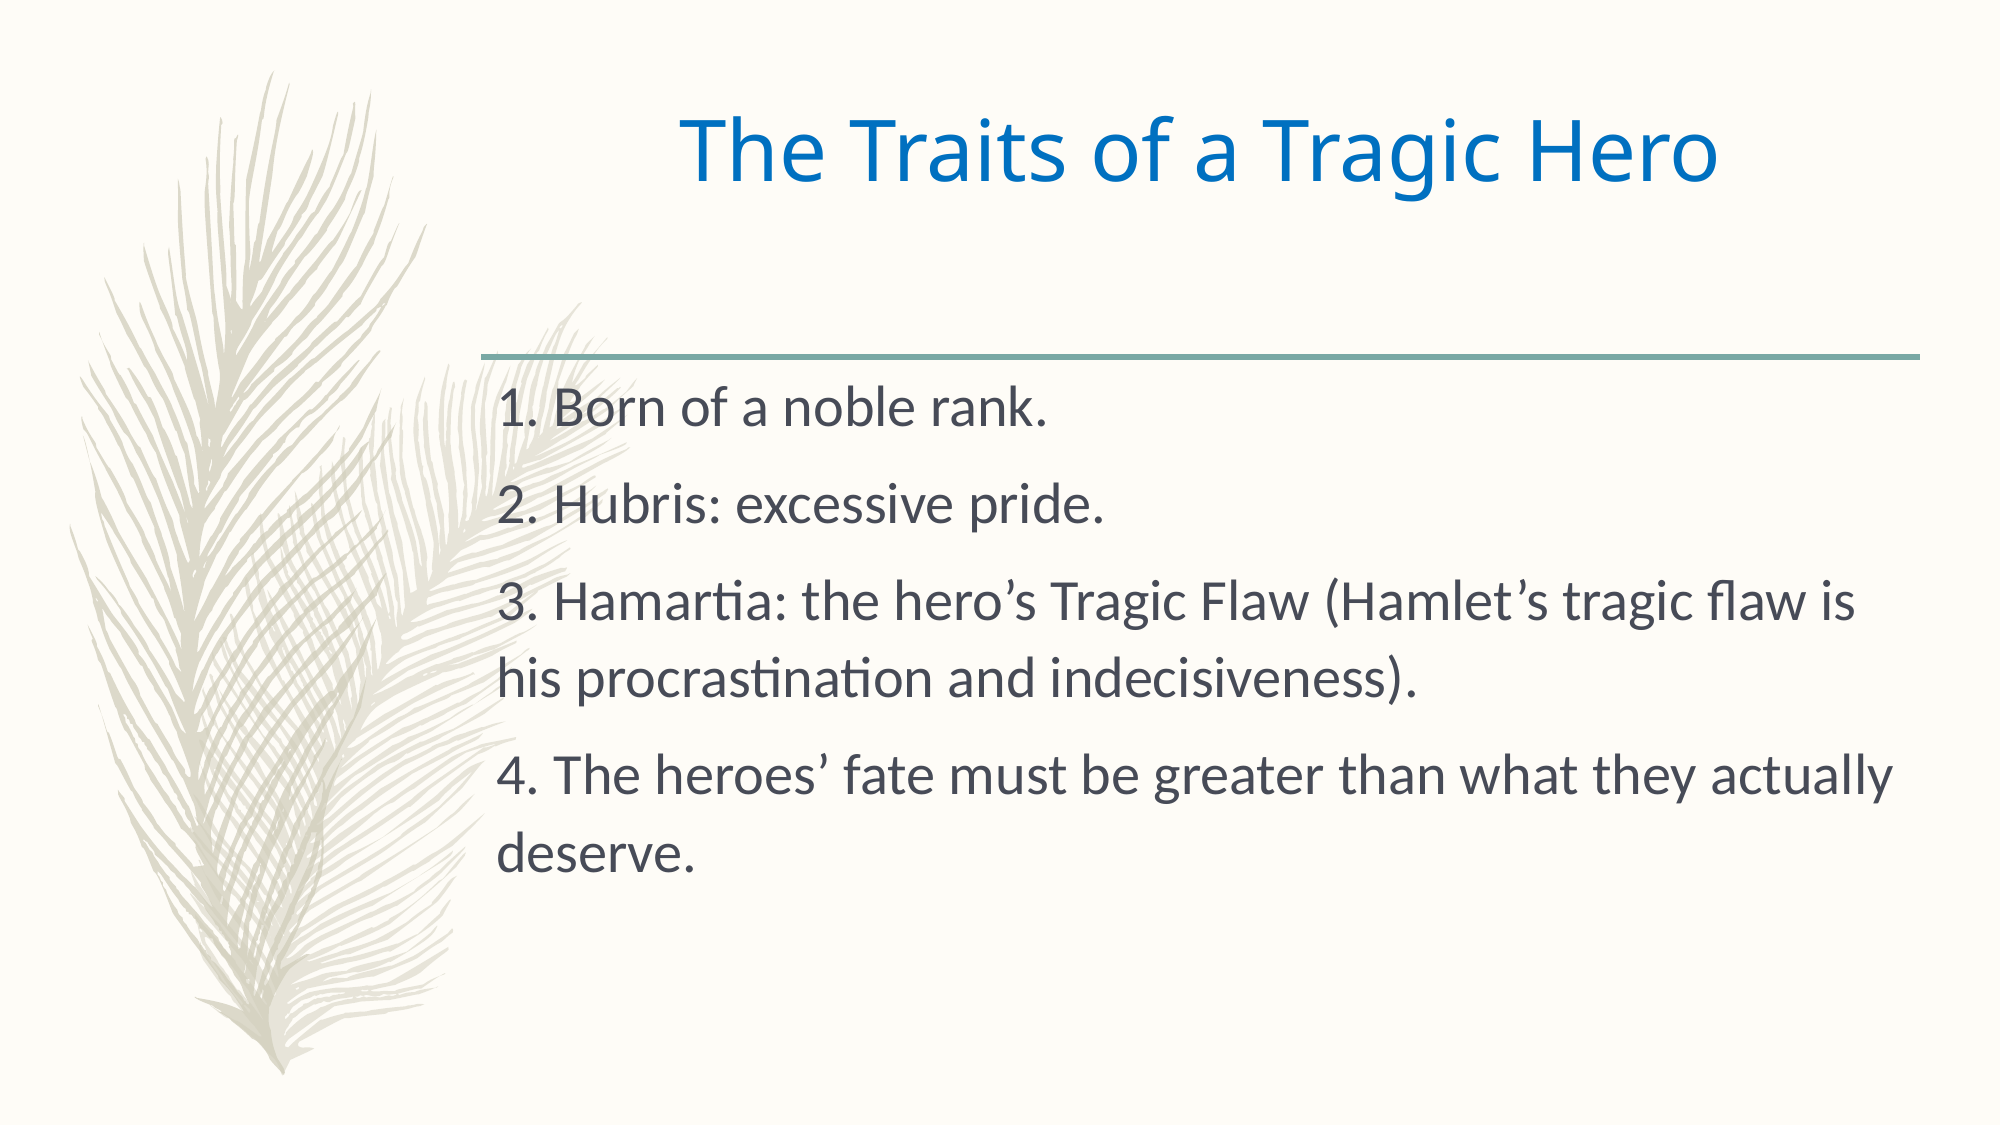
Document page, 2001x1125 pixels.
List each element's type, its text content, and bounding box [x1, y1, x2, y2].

title The Traits of a Tragic Hero [481, 93, 1920, 210]
list 1. Born of a noble rank. 2. Hubris: excessive pride. 3. Hamartia: the hero’s Tragic Flaw (Hamlet’s tragic flaw is his procrastination and indecisiveness). 4. The heroes’ fate must be greater than what they actually deserve. [481, 353, 1920, 999]
